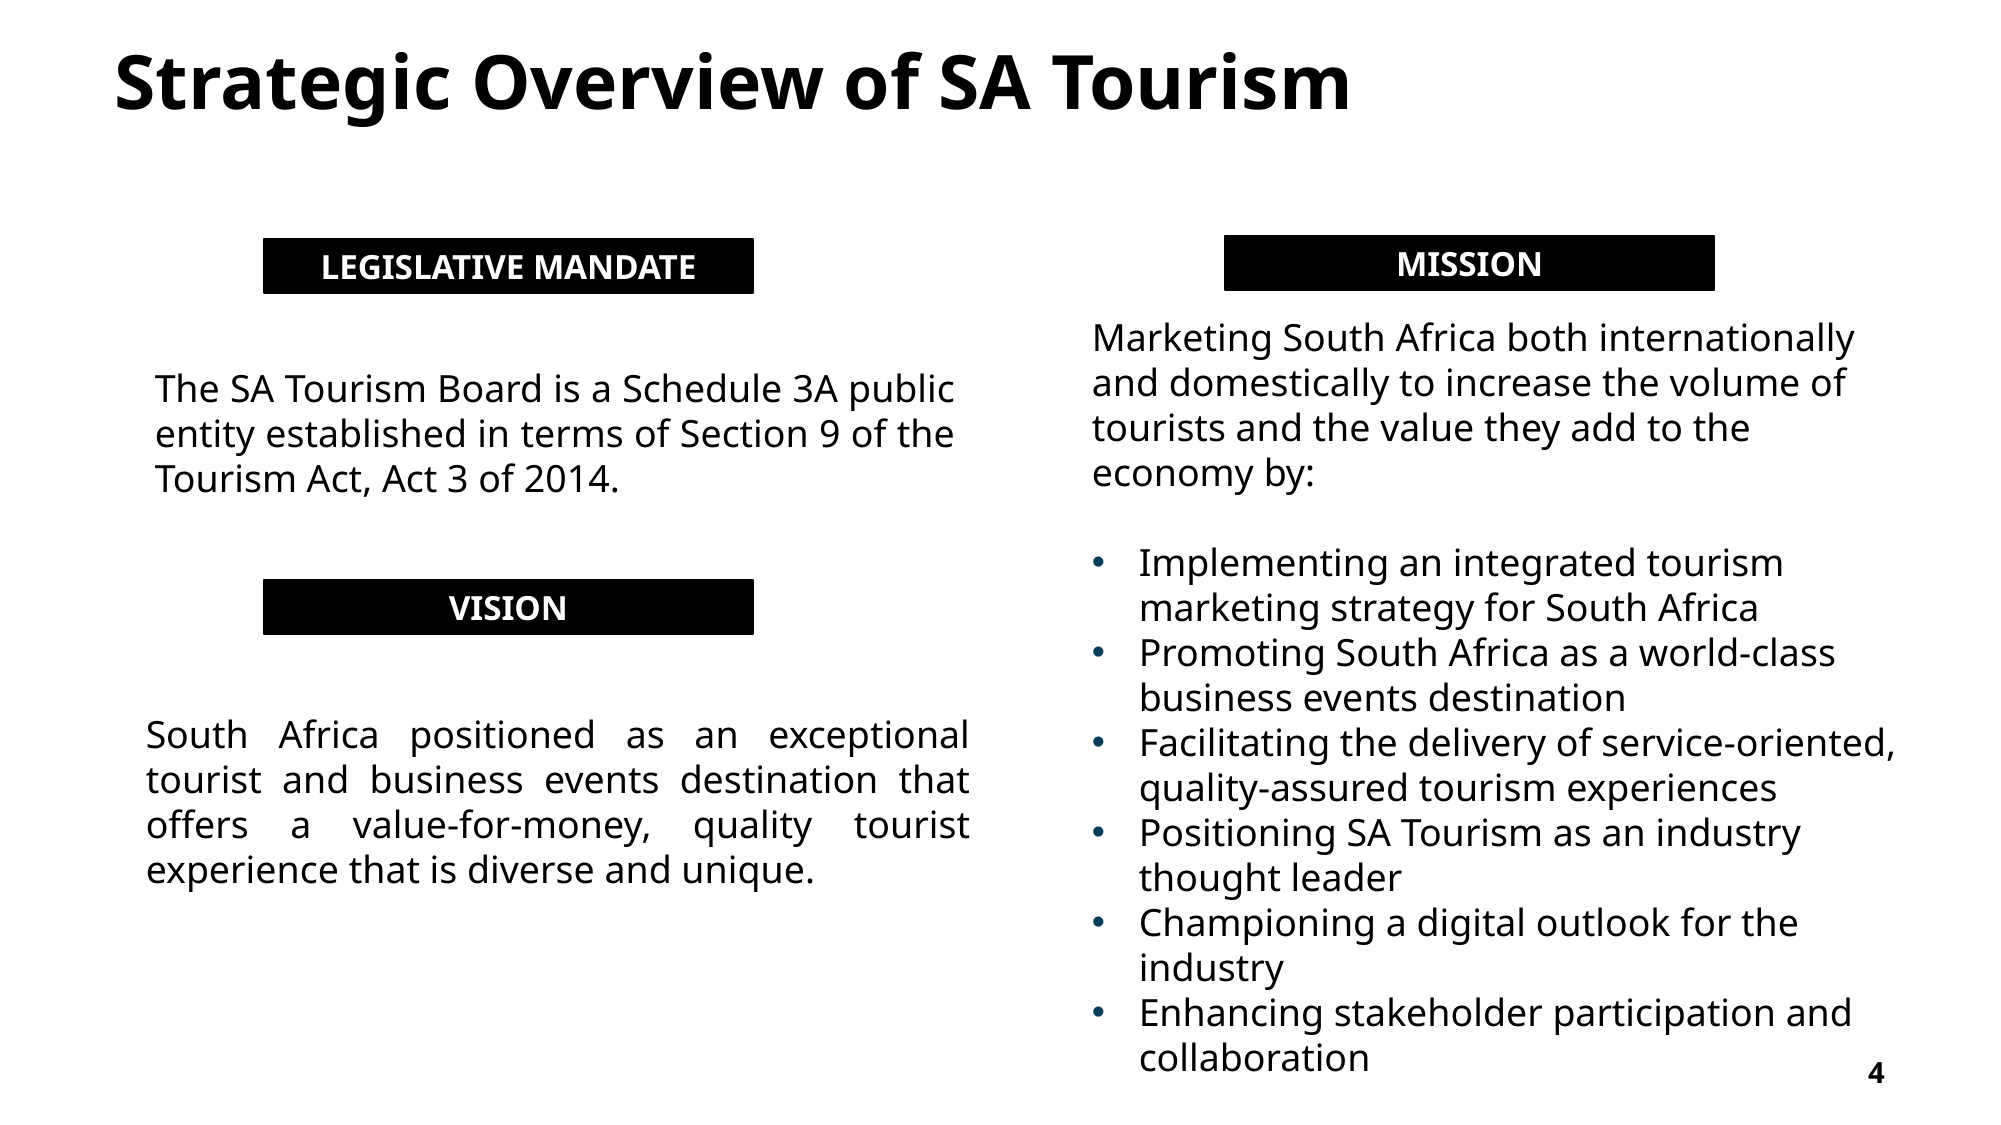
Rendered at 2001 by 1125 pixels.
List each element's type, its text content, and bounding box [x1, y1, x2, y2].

text_box Strategic Overview of SA Tourism [99, 26, 1900, 116]
text_box LEGISLATIVE MANDATE [263, 238, 754, 294]
text_box South Africa positioned as an exceptional tourist and business events destination that offers a value-for-money, quality tourist experience that is diverse and unique. [140, 711, 971, 892]
text_box VISION [263, 579, 754, 635]
text_box MISSION [1224, 235, 1715, 291]
slide_number 4 [1533, 1041, 1900, 1108]
text_box The SA Tourism Board is a Schedule 3A public entity established in terms of Section 9 of the Tourism Act, Act 3 of 2014. [140, 357, 971, 494]
text_box Marketing South Africa both internationally and domestically to increase the volume of tourists and the value they add to the economy by: Implementing an integrated tourism marketing strategy for South Africa Promoting South Africa as a world-class business events destination Facilitating the delivery of service-oriented, quality-assured tourism experiences Positioning SA Tourism as an industry thought leader Championing a digital outlook for the industry Enhancing stakeholder participation and collaboration [1085, 314, 1900, 1080]
